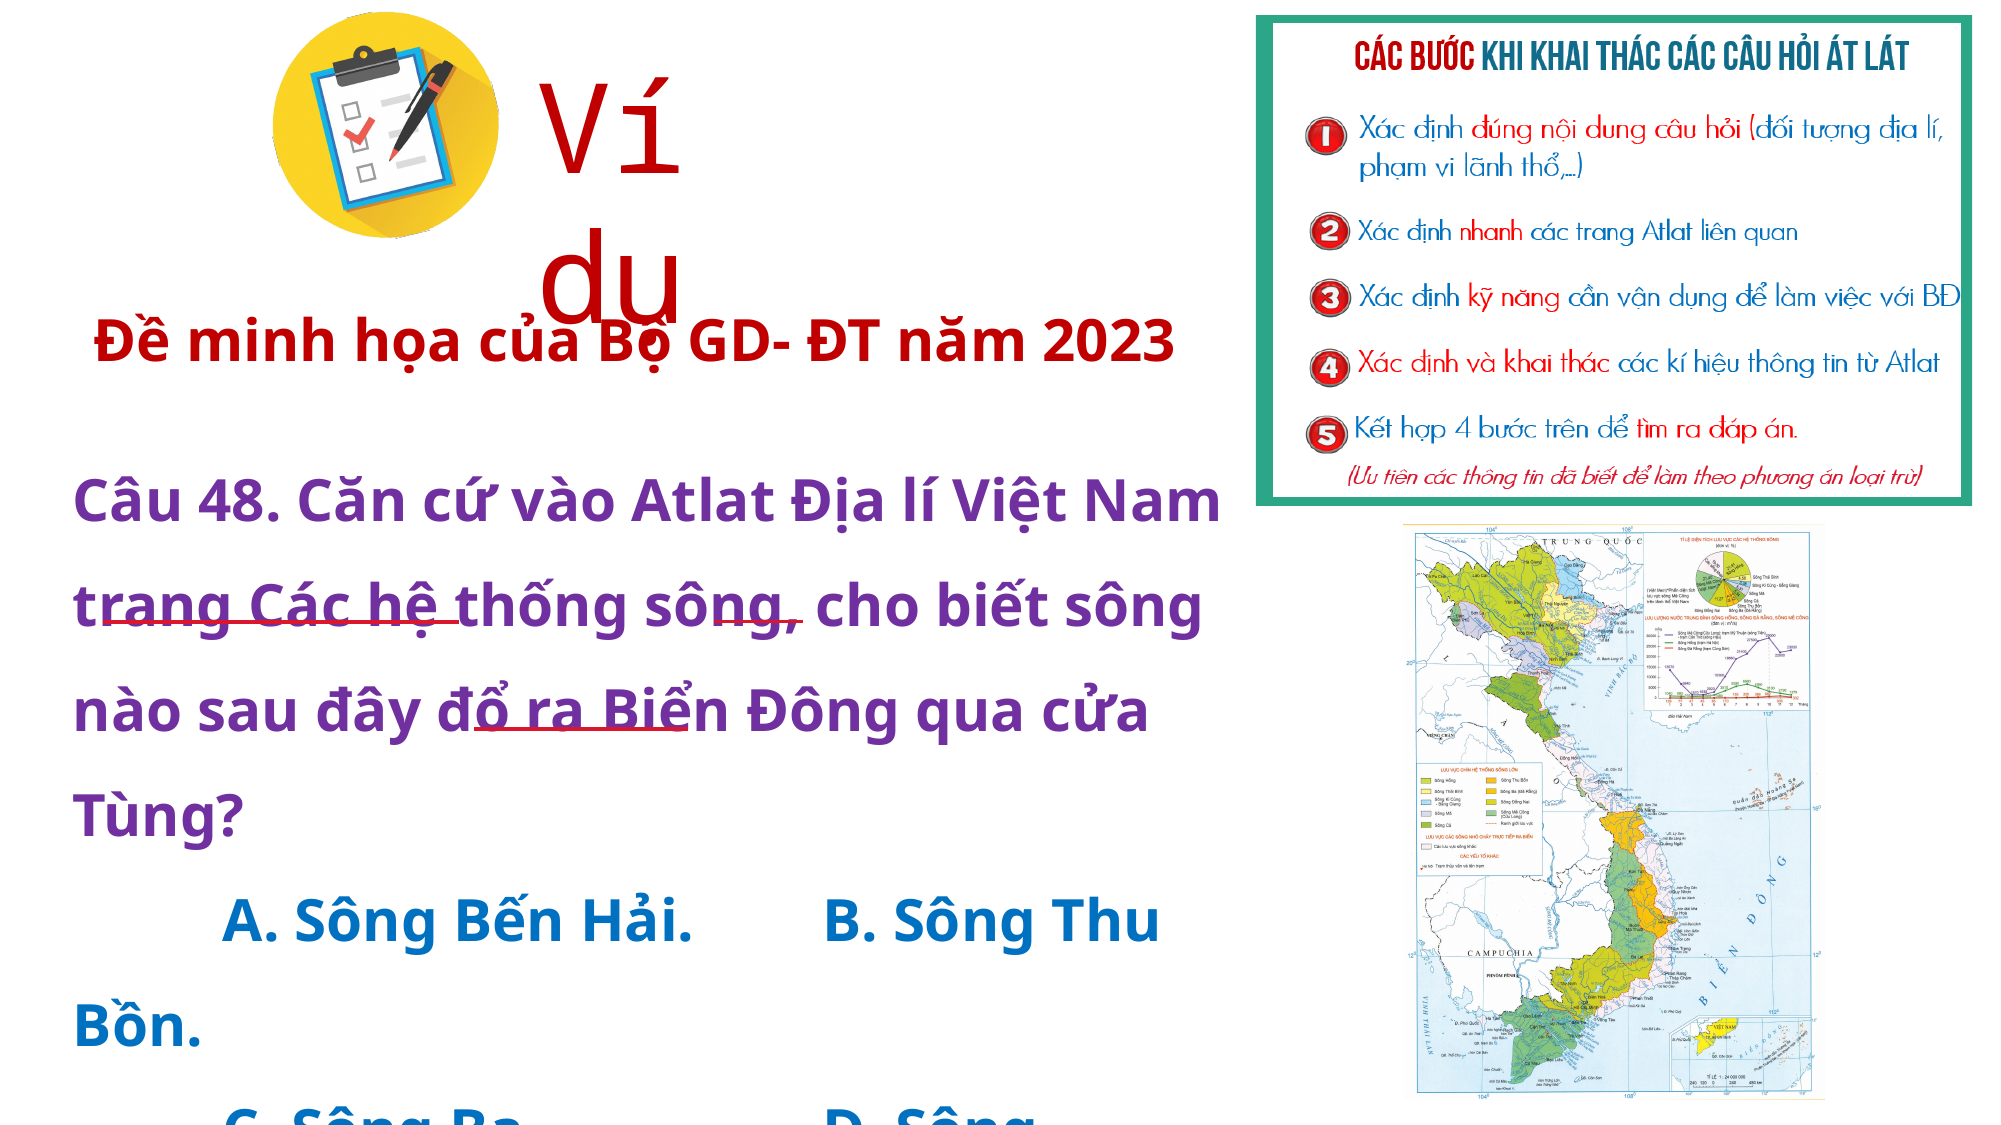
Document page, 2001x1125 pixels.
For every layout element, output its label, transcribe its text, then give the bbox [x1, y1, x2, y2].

text_box [103, 620, 459, 624]
text_box [474, 727, 688, 731]
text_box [1255, 15, 1973, 506]
picture [1403, 524, 1825, 1100]
text_box Đề minh họa của Bộ GD- ĐT năm 2023 [19, 260, 1250, 381]
picture [250, 0, 522, 260]
text_box Ví dụ [521, 41, 835, 260]
text_box Câu 48. Căn cứ vào Atlat Địa lí Việt Nam trang Các hệ thống sông, cho biết sông nào sau đây đổ ra Biển Đông qua cửa Tùng? A. Sông Bến Hải. B. Sông Thu Bồn. C. Sông Ba. D. Sông Gianh. [58, 421, 1246, 1125]
